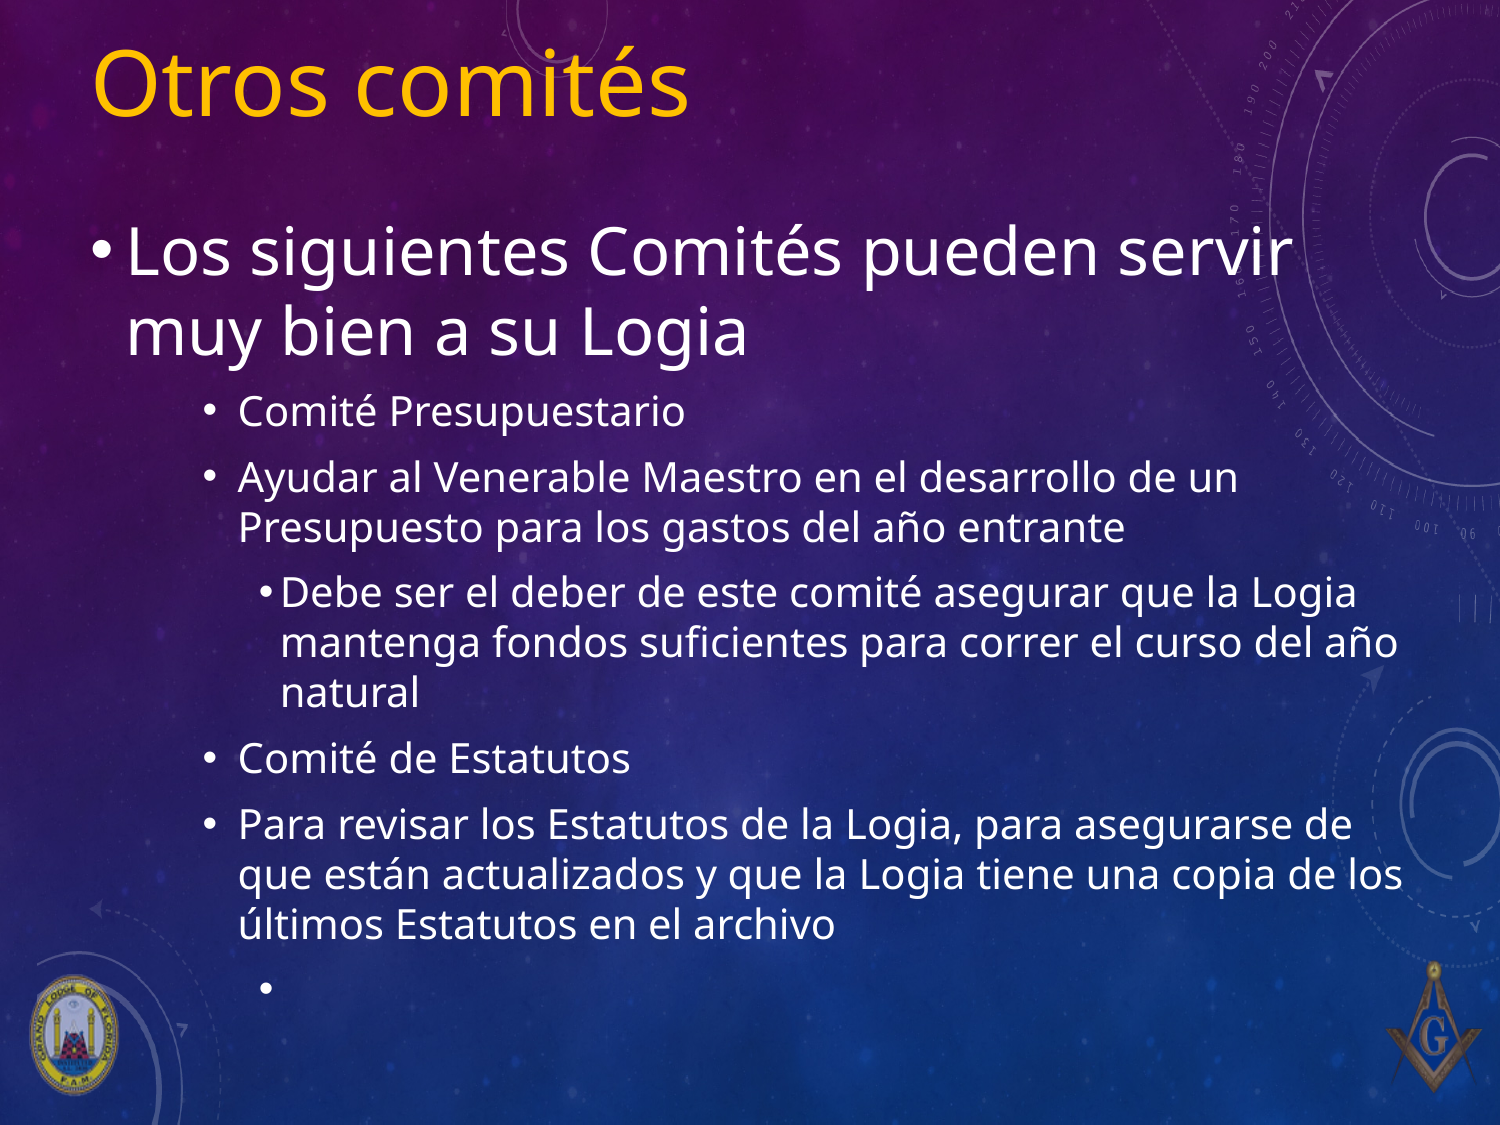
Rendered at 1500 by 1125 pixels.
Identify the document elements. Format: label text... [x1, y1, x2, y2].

title Otros comités [75, 82, 1425, 187]
picture [0, 0, 1500, 1125]
list Los siguientes Comités pueden servir muy bien a su Logia Comité Presupuestario Ayudar al Venerable Maestro en el desarrollo de un Presupuesto para los gastos del año entrante Debe ser el deber de este comité asegurar que la Logia mantenga fondos suficientes para correr el curso del año natural Comité de Estatutos Para revisar los Estatutos de la Logia, para asegurarse de que están actualizados y que la Logia tiene una copia de los últimos Estatutos en el archivo [75, 187, 1425, 1035]
